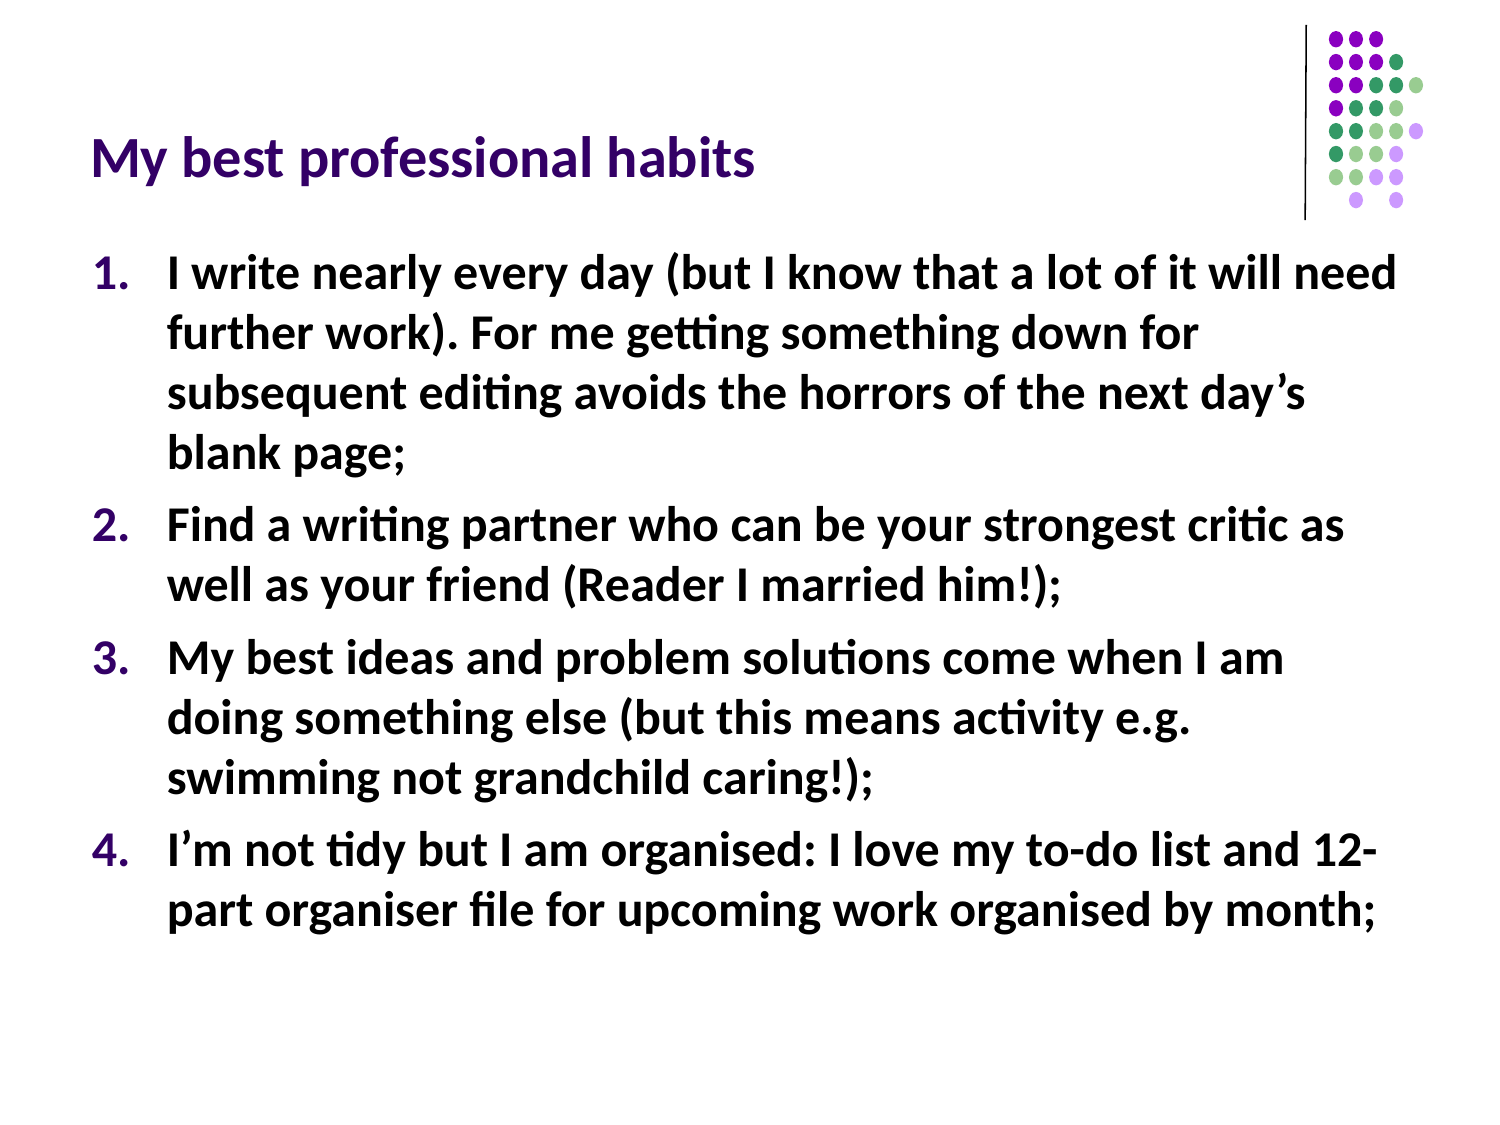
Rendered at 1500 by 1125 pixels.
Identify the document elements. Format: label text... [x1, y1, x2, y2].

list I write nearly every day (but I know that a lot of it will need further work). For me getting something down for subsequent editing avoids the horrors of the next day’s blank page; Find a writing partner who can be your strongest critic as well as your friend (Reader I married him!); My best ideas and problem solutions come when I am doing something else (but this means activity e.g. swimming not grandchild caring!); I’m not tidy but I am organised: I love my to-do list and 12-part organiser file for upcoming work organised by month; [76, 231, 1428, 1018]
title My best professional habits [74, 19, 1313, 197]
